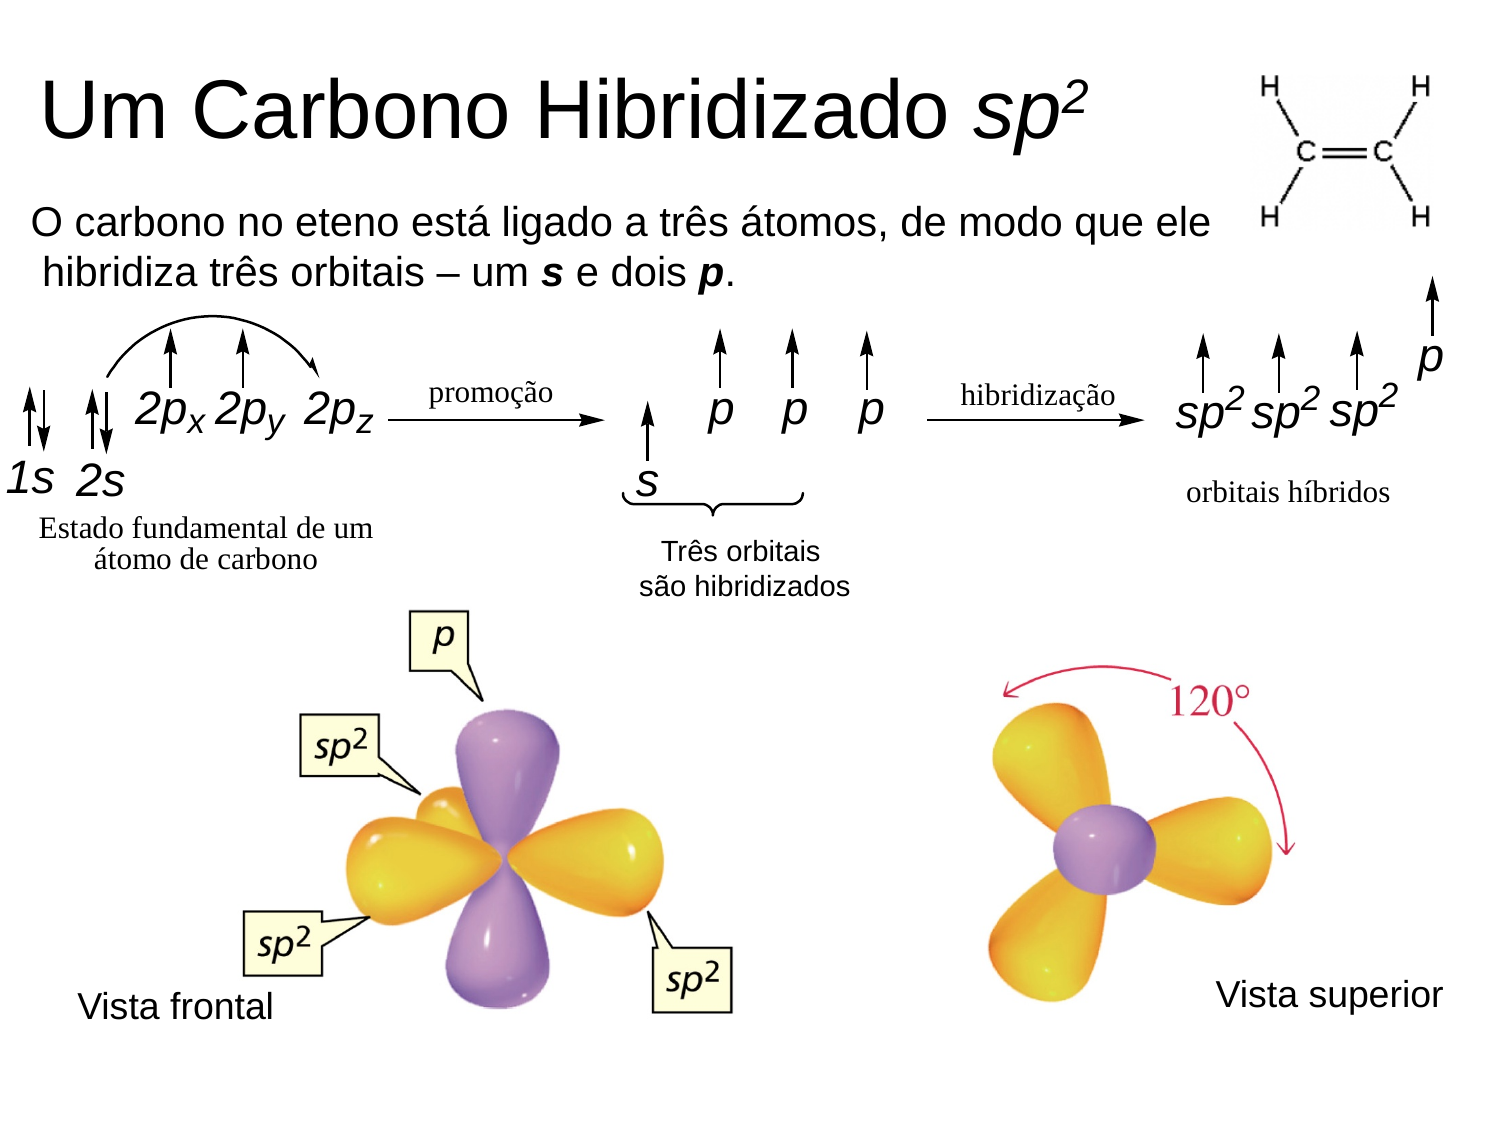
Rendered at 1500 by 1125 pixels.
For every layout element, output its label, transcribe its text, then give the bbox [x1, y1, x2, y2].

picture [237, 599, 1301, 1030]
text_box Três orbitais são hibridizados [624, 591, 866, 598]
picture [1249, 74, 1435, 231]
text_box Vista frontal [62, 974, 234, 1035]
text_box O carbono no eteno está ligado a três átomos, de modo que ele hibridiza três orbitais – um s e dois p. [15, 187, 1227, 260]
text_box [0, 262, 1451, 582]
text_box Um Carbono Hibridizado sp2 [24, 47, 1500, 163]
text_box Vista superior [1304, 962, 1459, 1023]
